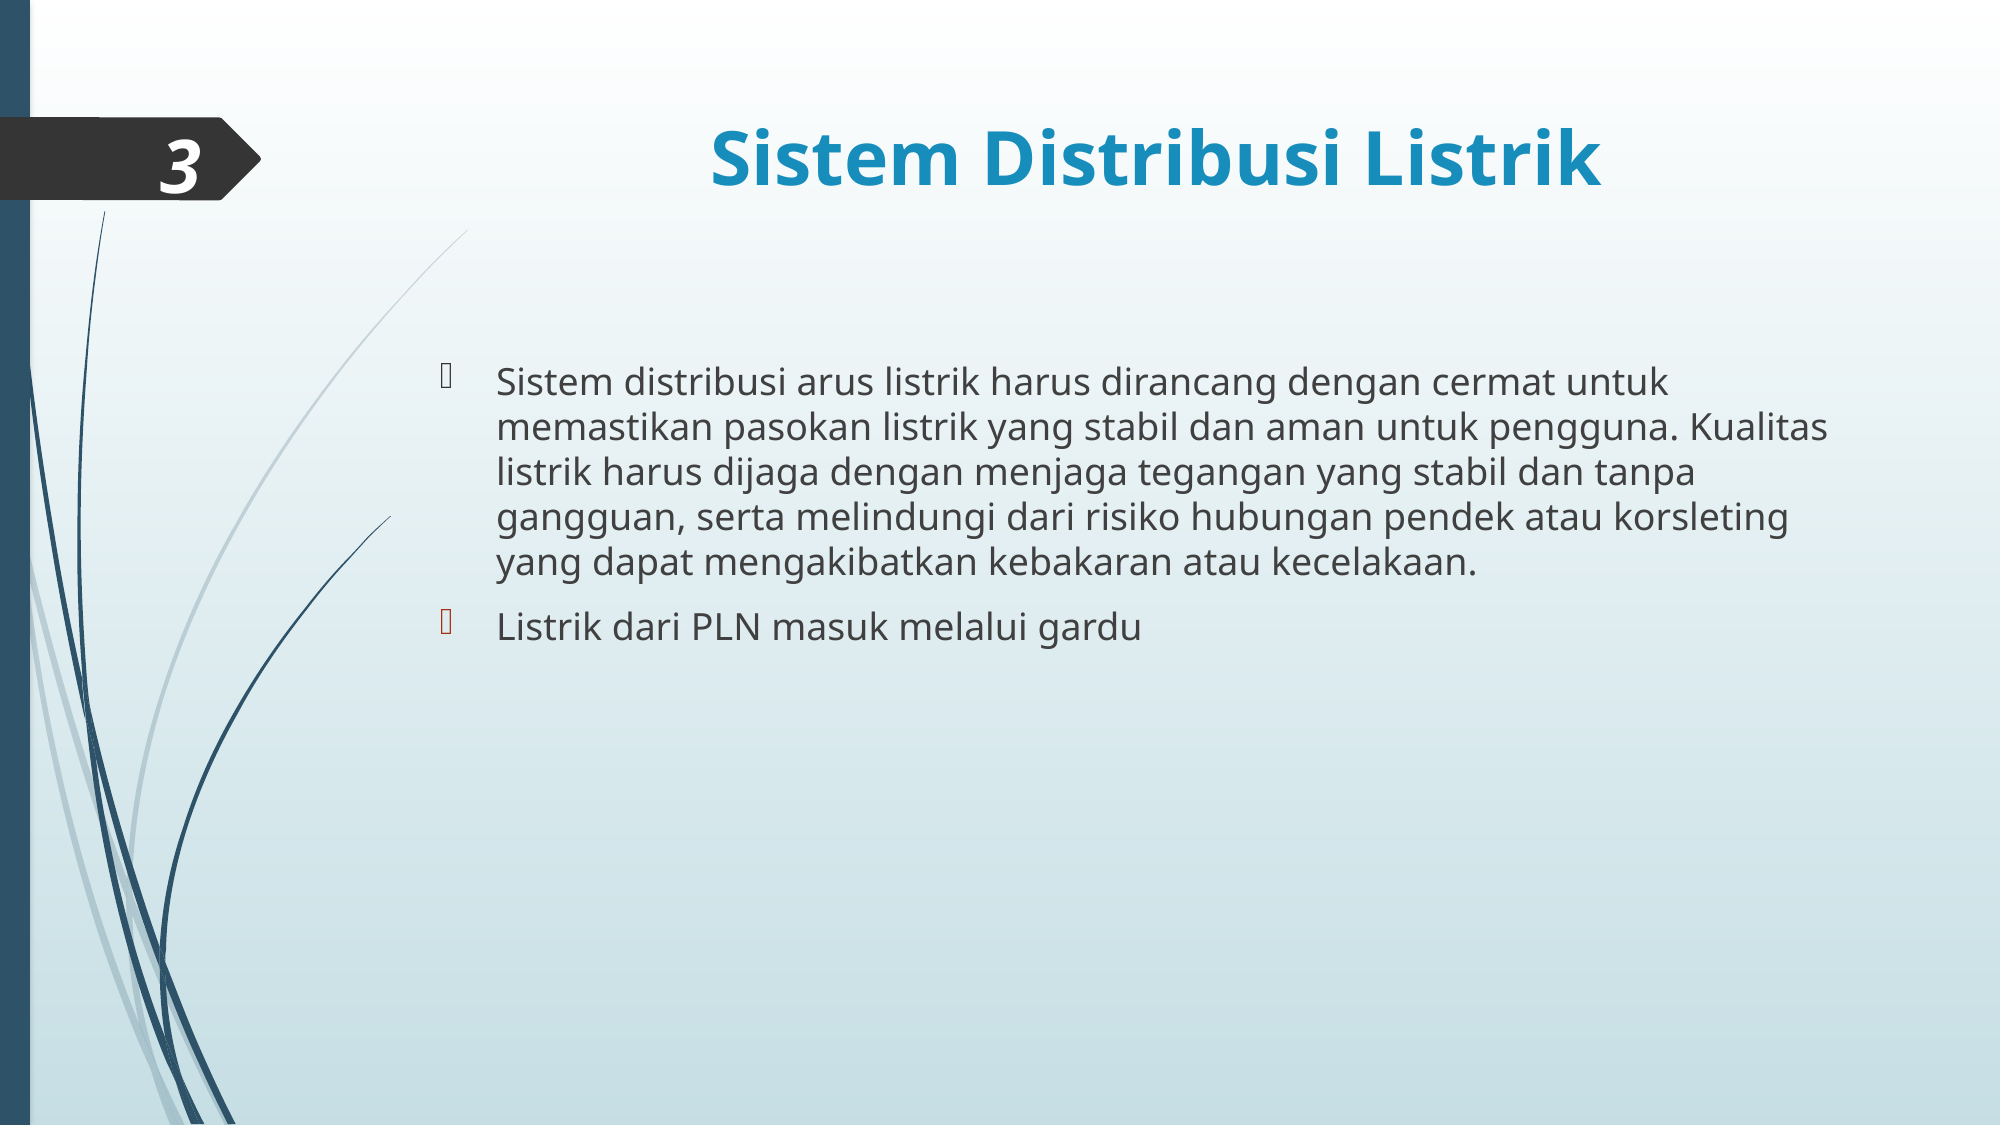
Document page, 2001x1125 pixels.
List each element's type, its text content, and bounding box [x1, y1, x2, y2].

text_box 3 [145, 111, 227, 216]
list Sistem distribusi arus listrik harus dirancang dengan cermat untuk memastikan pasokan listrik yang stabil dan aman untuk pengguna. Kualitas listrik harus dijaga dengan menjaga tegangan yang stabil dan tanpa gangguan, serta melindungi dari risiko hubungan pendek atau korsleting yang dapat mengakibatkan kebakaran atau kecelakaan. Listrik dari PLN masuk melalui gardu [424, 350, 1888, 970]
title Sistem Distribusi Listrik [425, 102, 1888, 313]
